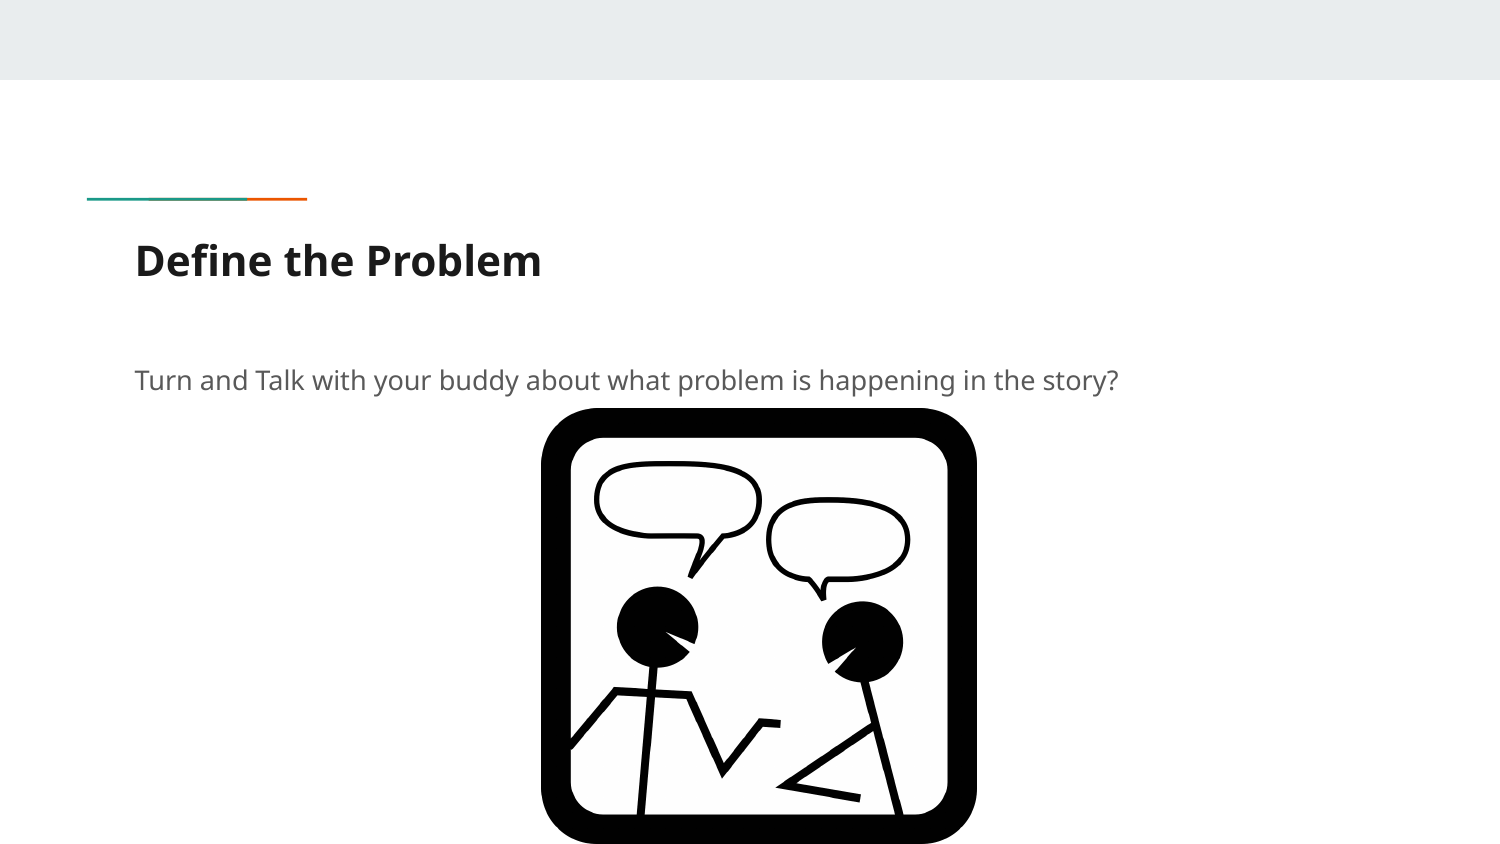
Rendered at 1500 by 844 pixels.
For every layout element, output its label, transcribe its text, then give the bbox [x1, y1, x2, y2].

picture [541, 408, 977, 844]
title Define the Problem [119, 216, 1381, 305]
list Turn and Talk with your buddy about what problem is happening in the story? [119, 341, 1381, 712]
